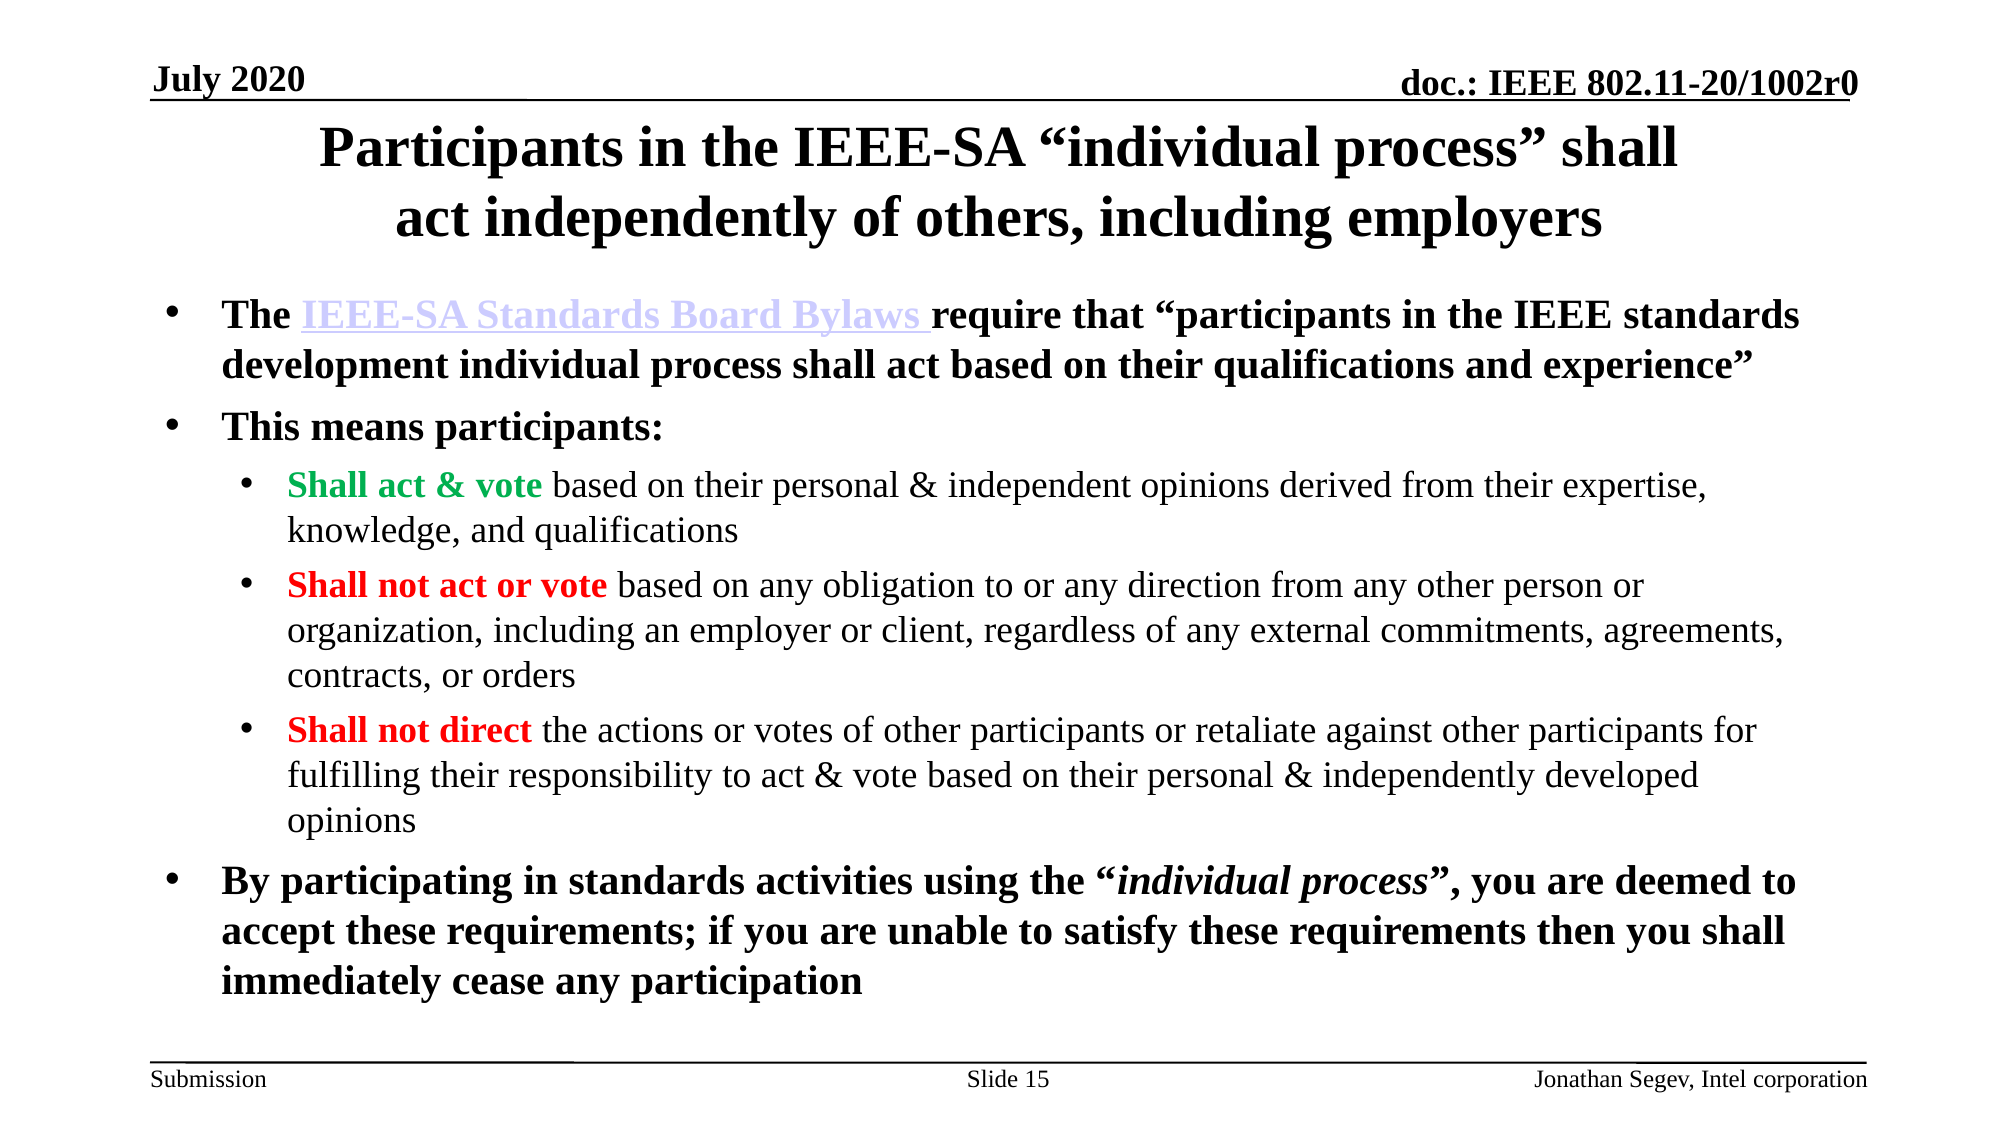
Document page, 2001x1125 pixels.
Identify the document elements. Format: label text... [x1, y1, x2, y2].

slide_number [152, 54, 563, 100]
list The IEEE-SA Standards Board Bylaws require that “participants in the IEEE standards development individual process shall act based on their qualifications and experience” This means participants: Shall act & vote based on their personal & independent opinions derived from their expertise, knowledge, and qualifications Shall not act or vote based on any obligation to or any direction from any other person or organization, including an employer or client, regardless of any external commitments, agreements, contracts, or orders Shall not direct the actions or votes of other participants or retaliate against other participants for fulfilling their responsibility to act & vote based on their personal & independently developed opinions By participating in standards activities using the “individual process”, you are deemed to accept these requirements; if you are unable to satisfy these requirements then you shall immediately cease any participation [149, 278, 1850, 1000]
slide_number Slide 15 [950, 1061, 1067, 1123]
footer Jonathan Segev, Intel corporation [1171, 1061, 1869, 1093]
title Participants in the IEEE-SA “individual process” shall act independently of others, including employers [149, 112, 1850, 244]
